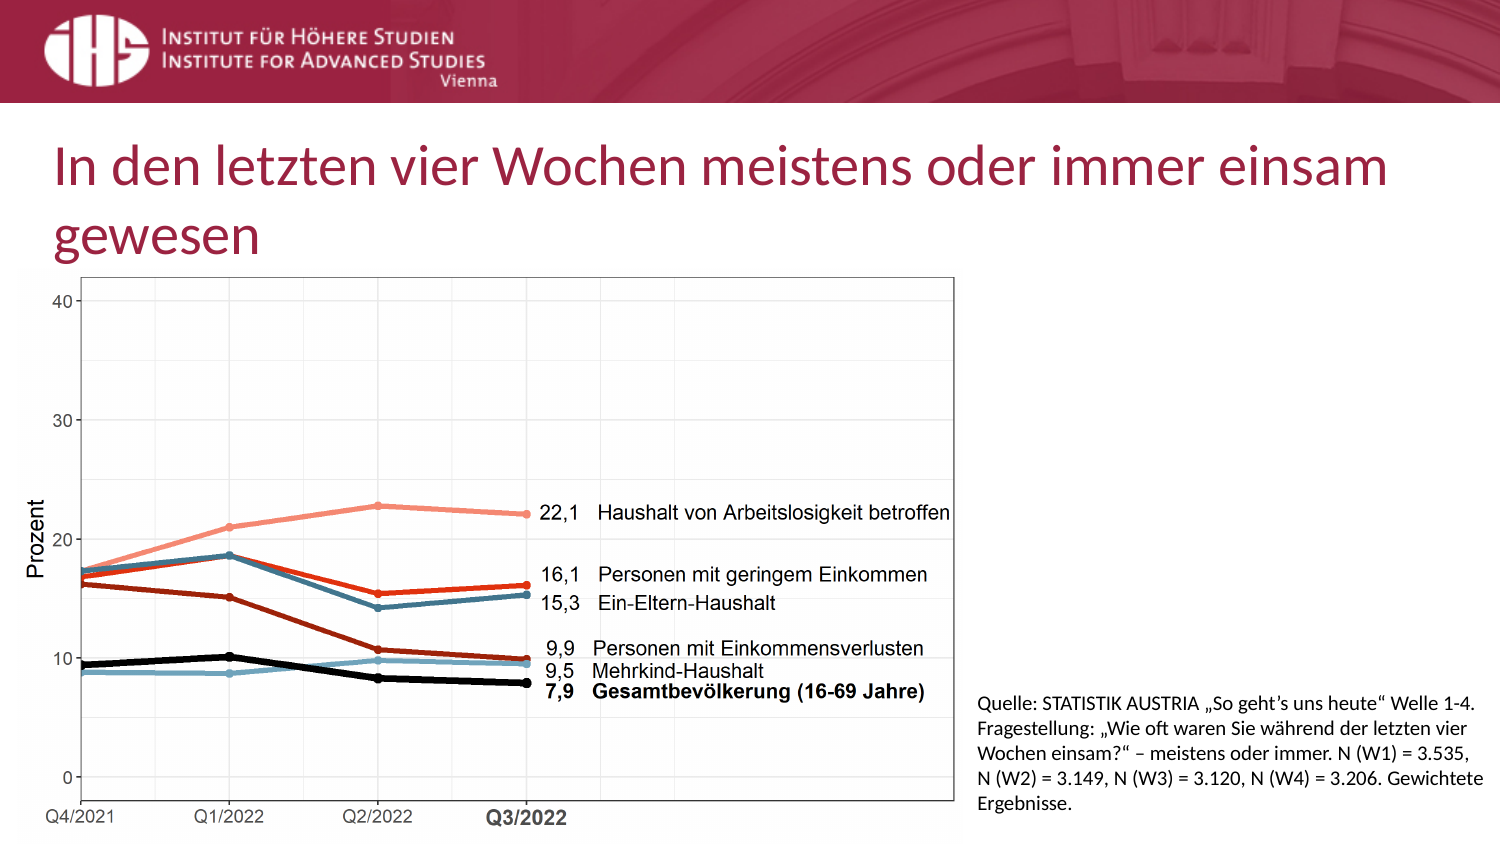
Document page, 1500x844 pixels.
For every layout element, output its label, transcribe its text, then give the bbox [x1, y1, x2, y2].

text_box Quelle: STATISTIK AUSTRIA „So geht’s uns heute“ Welle 1-4. Fragestellung: „Wie oft waren Sie während der letzten vier Wochen einsam?“ – meistens oder immer. N (W1) = 3.535, N (W2) = 3.149, N (W3) = 3.120, N (W4) = 3.206. Gewichtete Ergebnisse. [967, 682, 1500, 822]
list In den letzten vier Wochen meistens oder immer einsam gewesen [53, 126, 1483, 682]
picture [17, 268, 963, 844]
picture [0, 0, 1500, 103]
